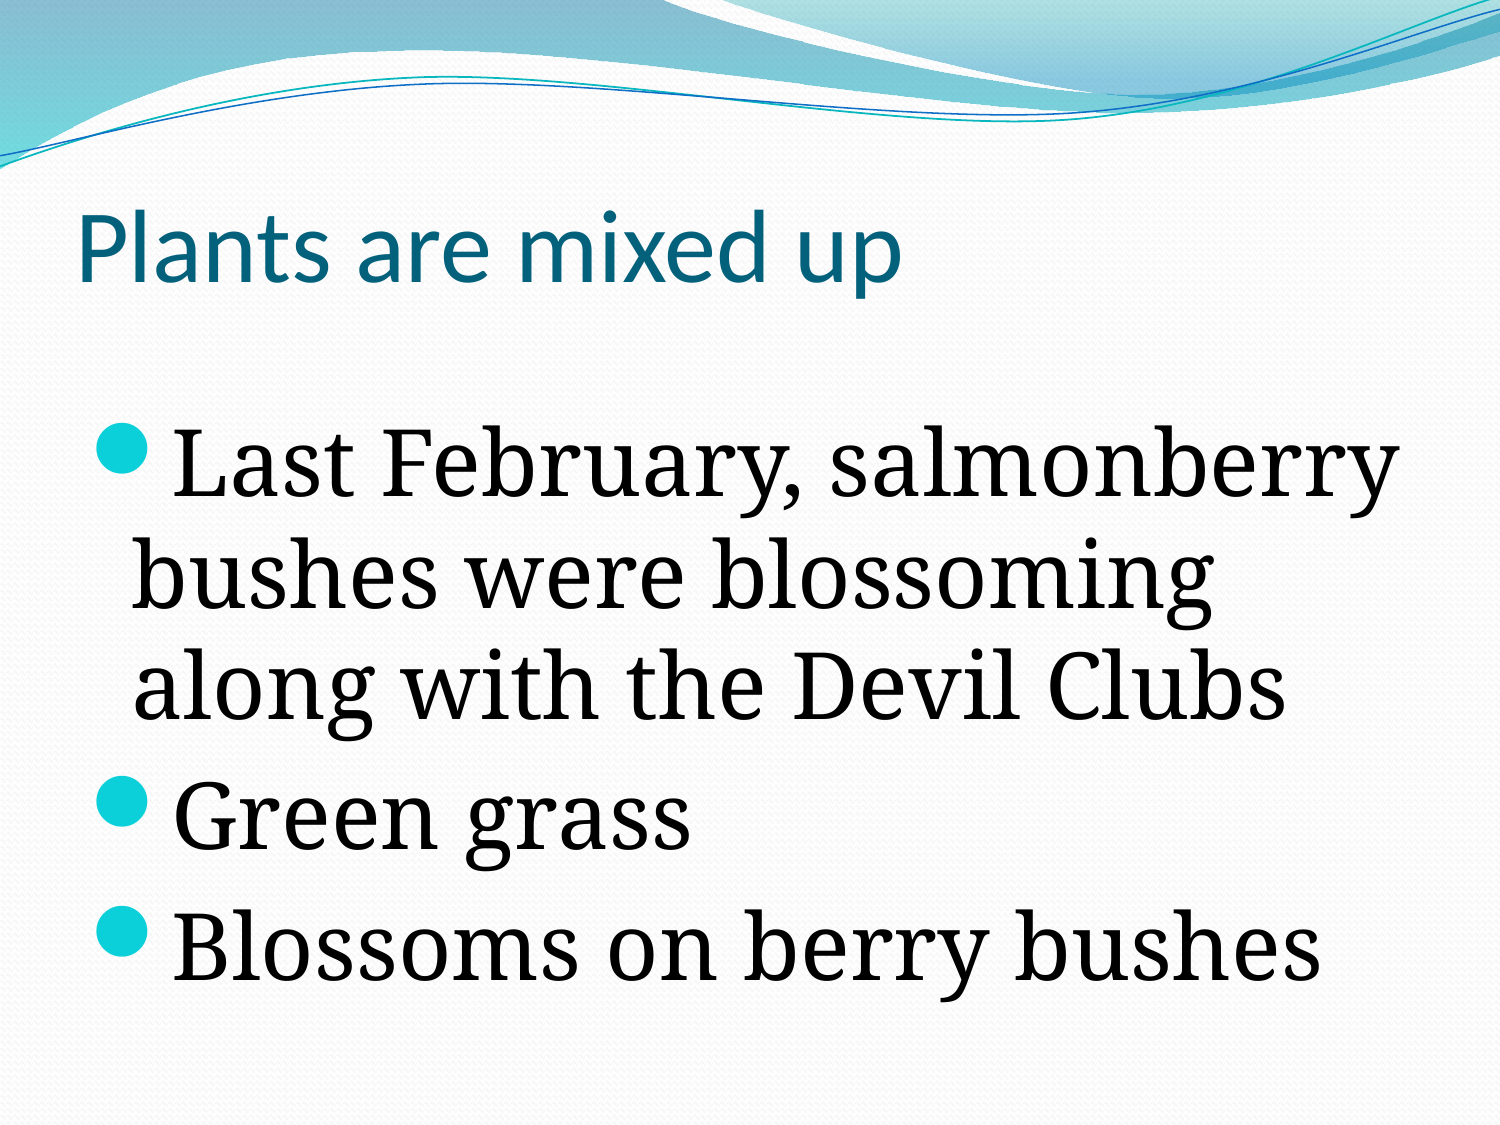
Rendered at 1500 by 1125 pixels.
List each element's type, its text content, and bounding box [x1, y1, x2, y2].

list Last February, salmonberry bushes were blossoming along with the Devil Clubs Green grass Blossoms on berry bushes [75, 317, 1425, 1038]
title Plants are mixed up [75, 115, 1425, 303]
